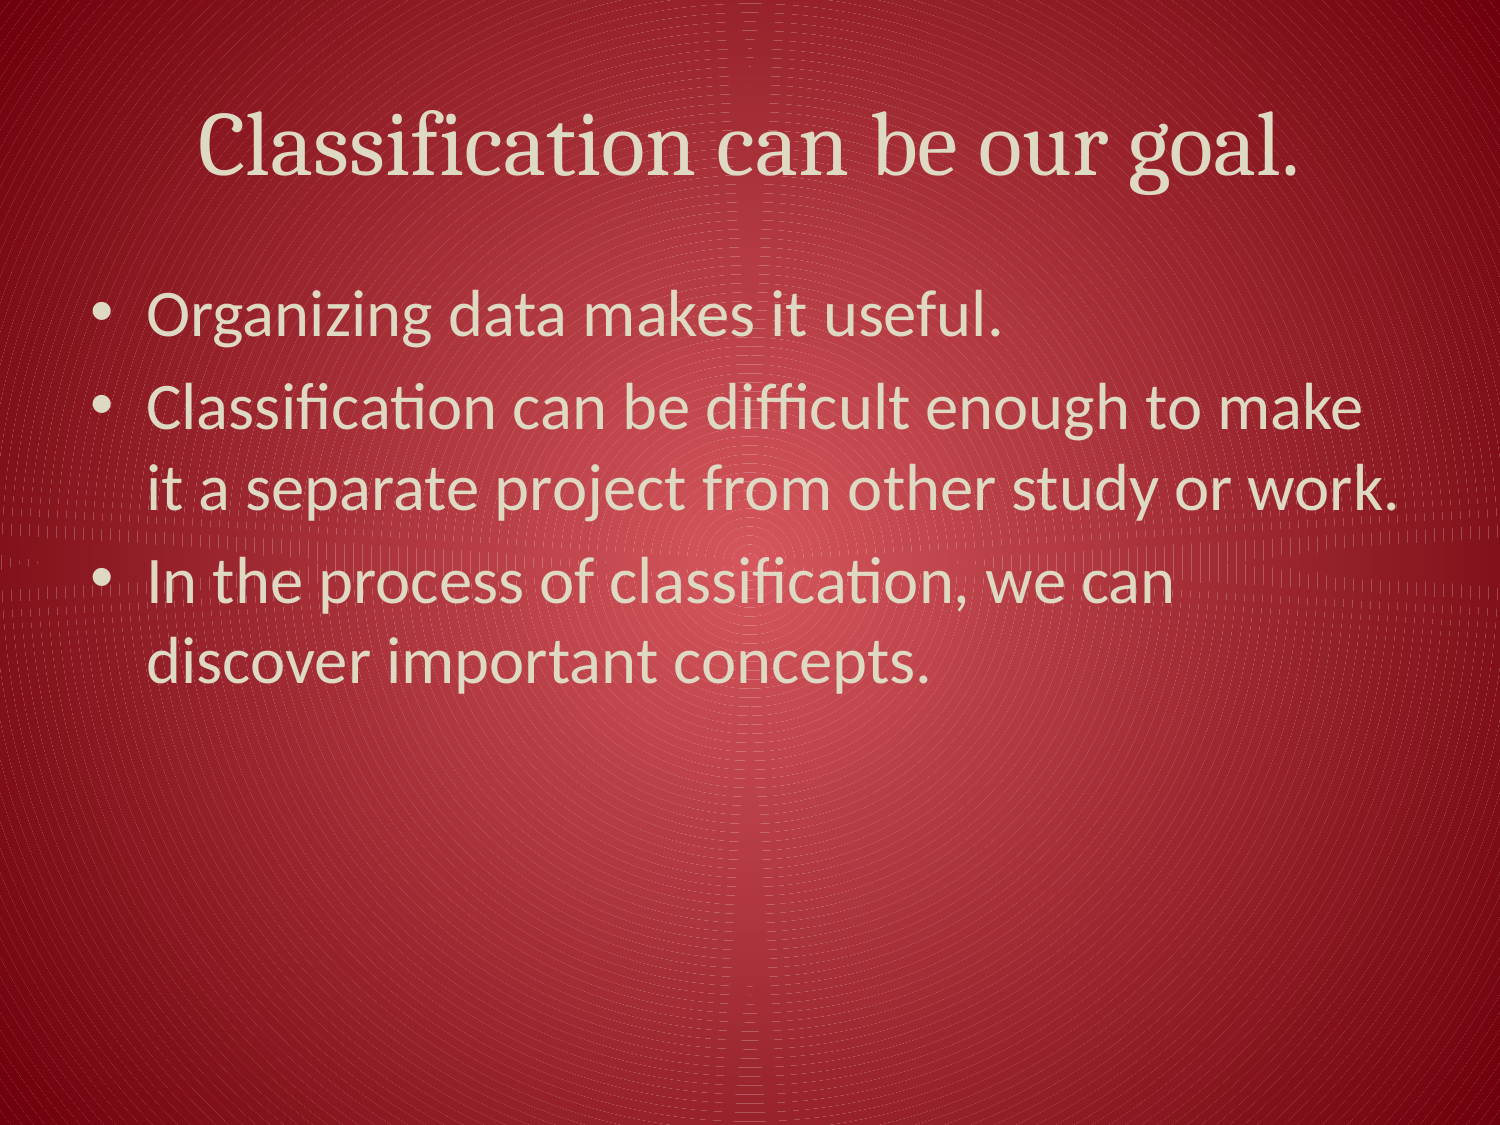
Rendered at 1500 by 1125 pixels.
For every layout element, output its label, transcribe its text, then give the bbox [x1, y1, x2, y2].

title Classification can be our goal. [75, 45, 1425, 233]
list Organizing data makes it useful. Classification can be difficult enough to make it a separate project from other study or work. In the process of classification, we can discover important concepts. [75, 262, 1425, 1005]
